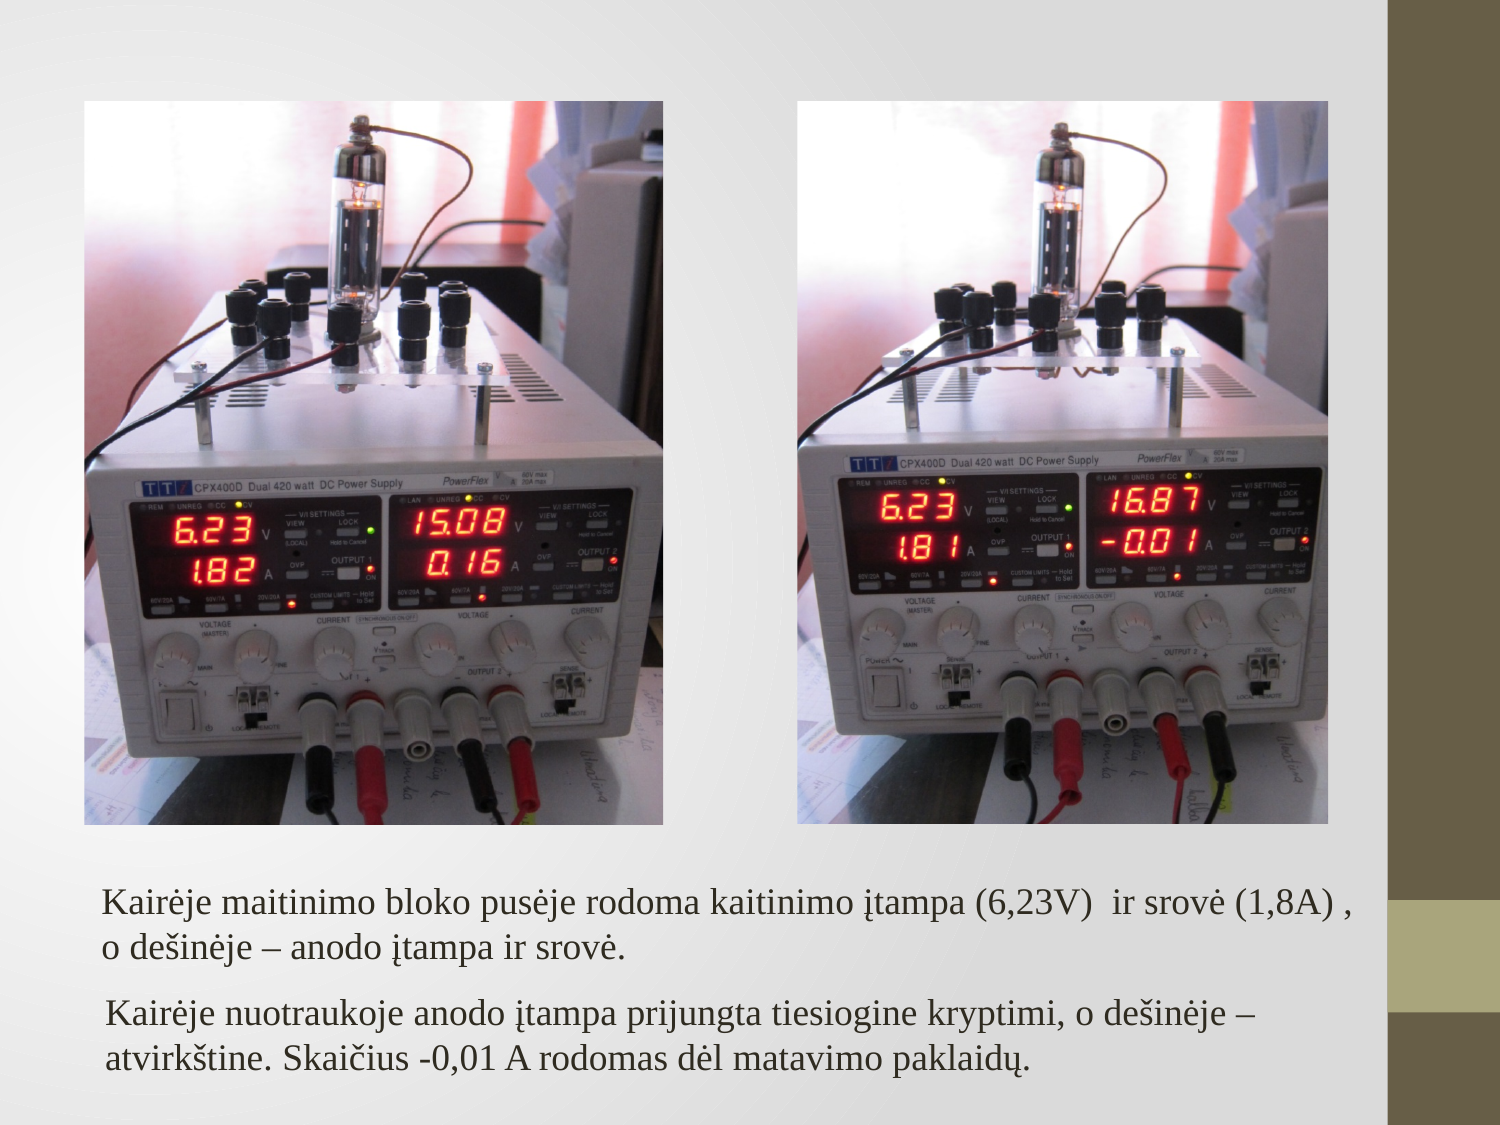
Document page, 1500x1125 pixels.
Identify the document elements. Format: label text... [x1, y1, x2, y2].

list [11, 173, 736, 753]
text_box Kairėje nuotraukoje anodo įtampa prijungta tiesiogine kryptimi, o dešinėje – atvirkštine. Skaičius -0,01 A rodomas dėl matavimo paklaidų. [90, 980, 1282, 1086]
picture [84, 753, 664, 825]
text_box Kairėje maitinimo bloko pusėje rodoma kaitinimo įtampa (6,23V) ir srovė (1,8A) , o dešinėje – anodo įtampa ir srovė. [86, 869, 1370, 975]
picture [700, 101, 1425, 824]
picture [84, 101, 664, 173]
